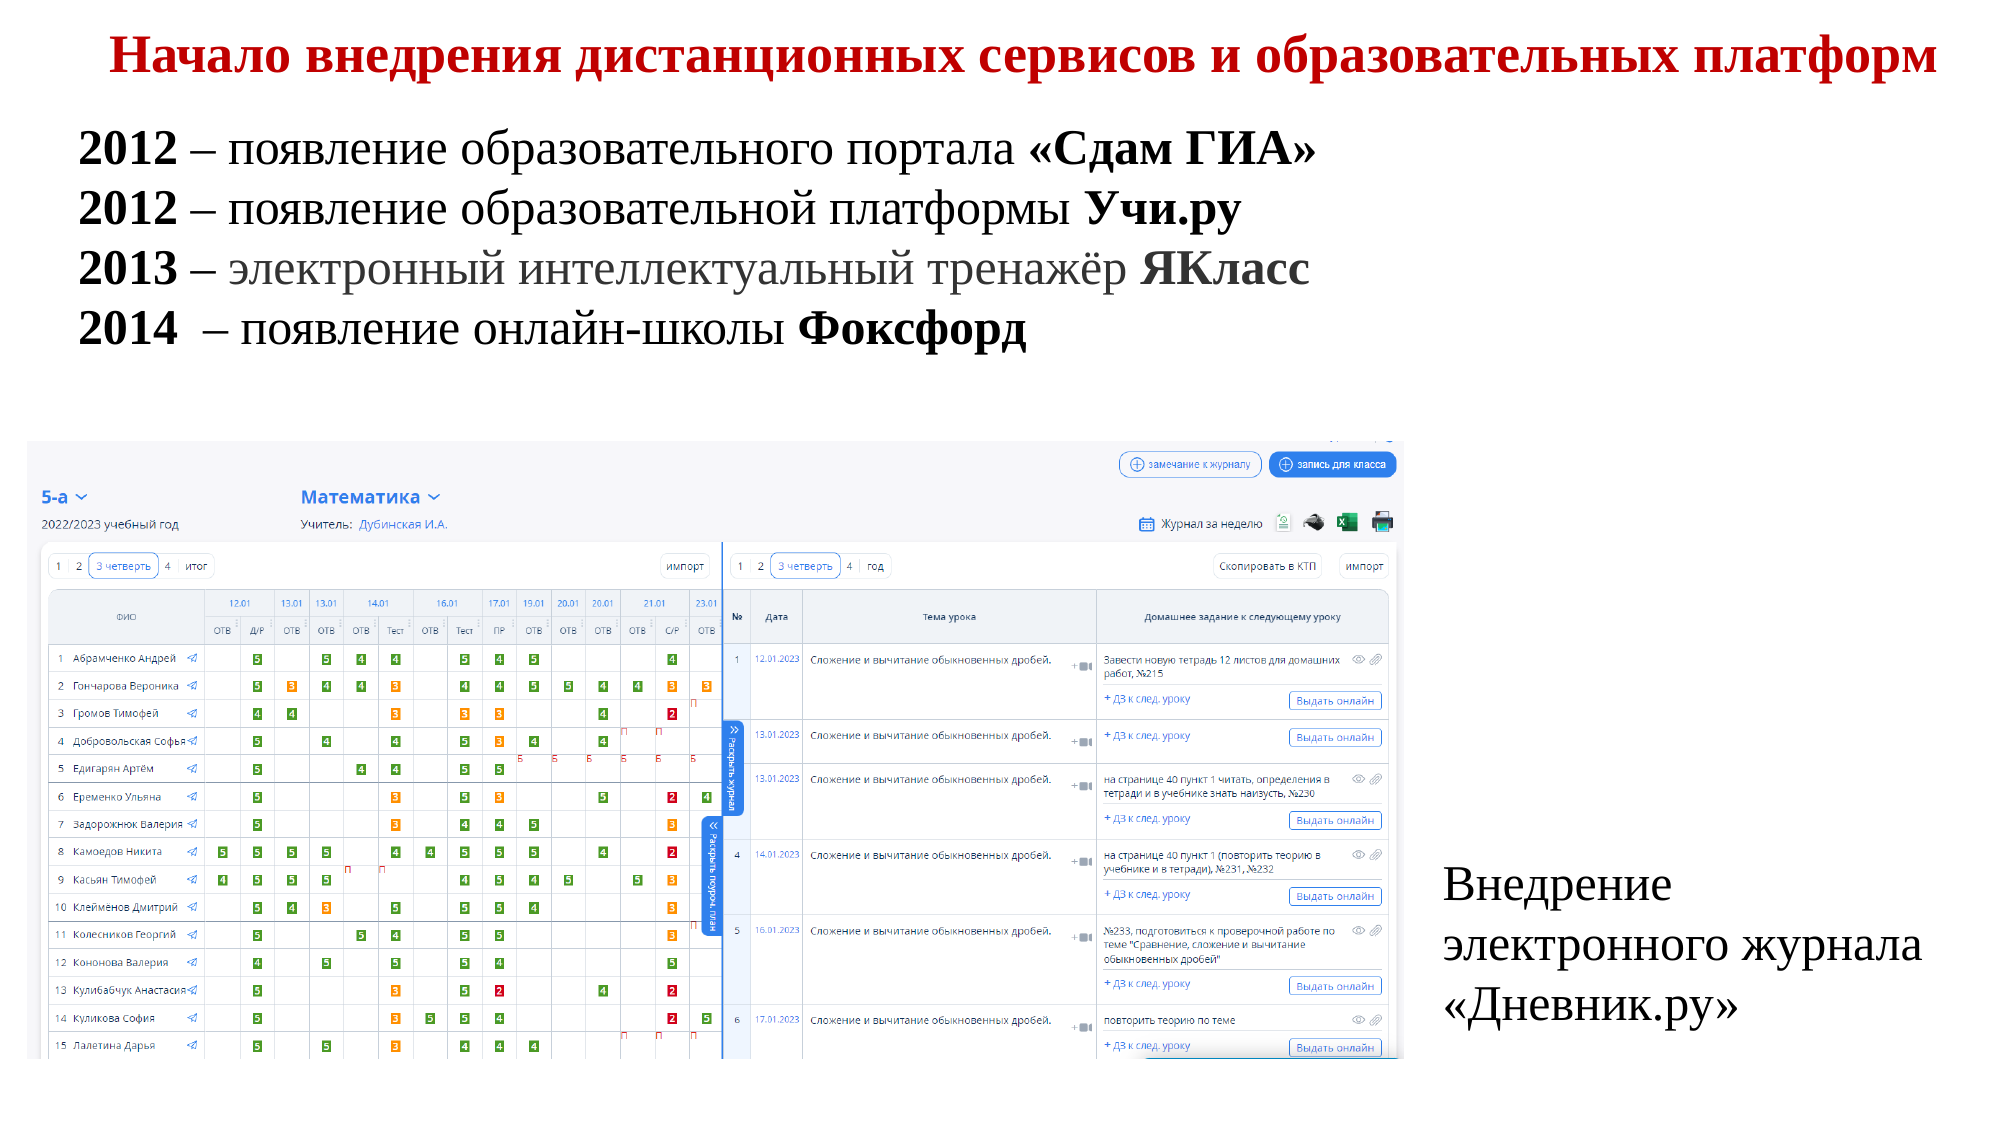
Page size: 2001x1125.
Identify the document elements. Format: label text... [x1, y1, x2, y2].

picture [26, 440, 1405, 1059]
text_box 2012 – появление образовательного портала «Сдам ГИА» 2012 – появление образовательной платформы Учи.ру 2013 – электронный интеллектуальный тренажёр ЯКласс 2014 – появление онлайн-школы Фоксфорд [63, 107, 1941, 363]
text_box Внедрение электронного журнала «Дневник.ру» [1427, 842, 1987, 1038]
text_box Начало внедрения дистанционных сервисов и образовательных платформ [94, 10, 1956, 91]
